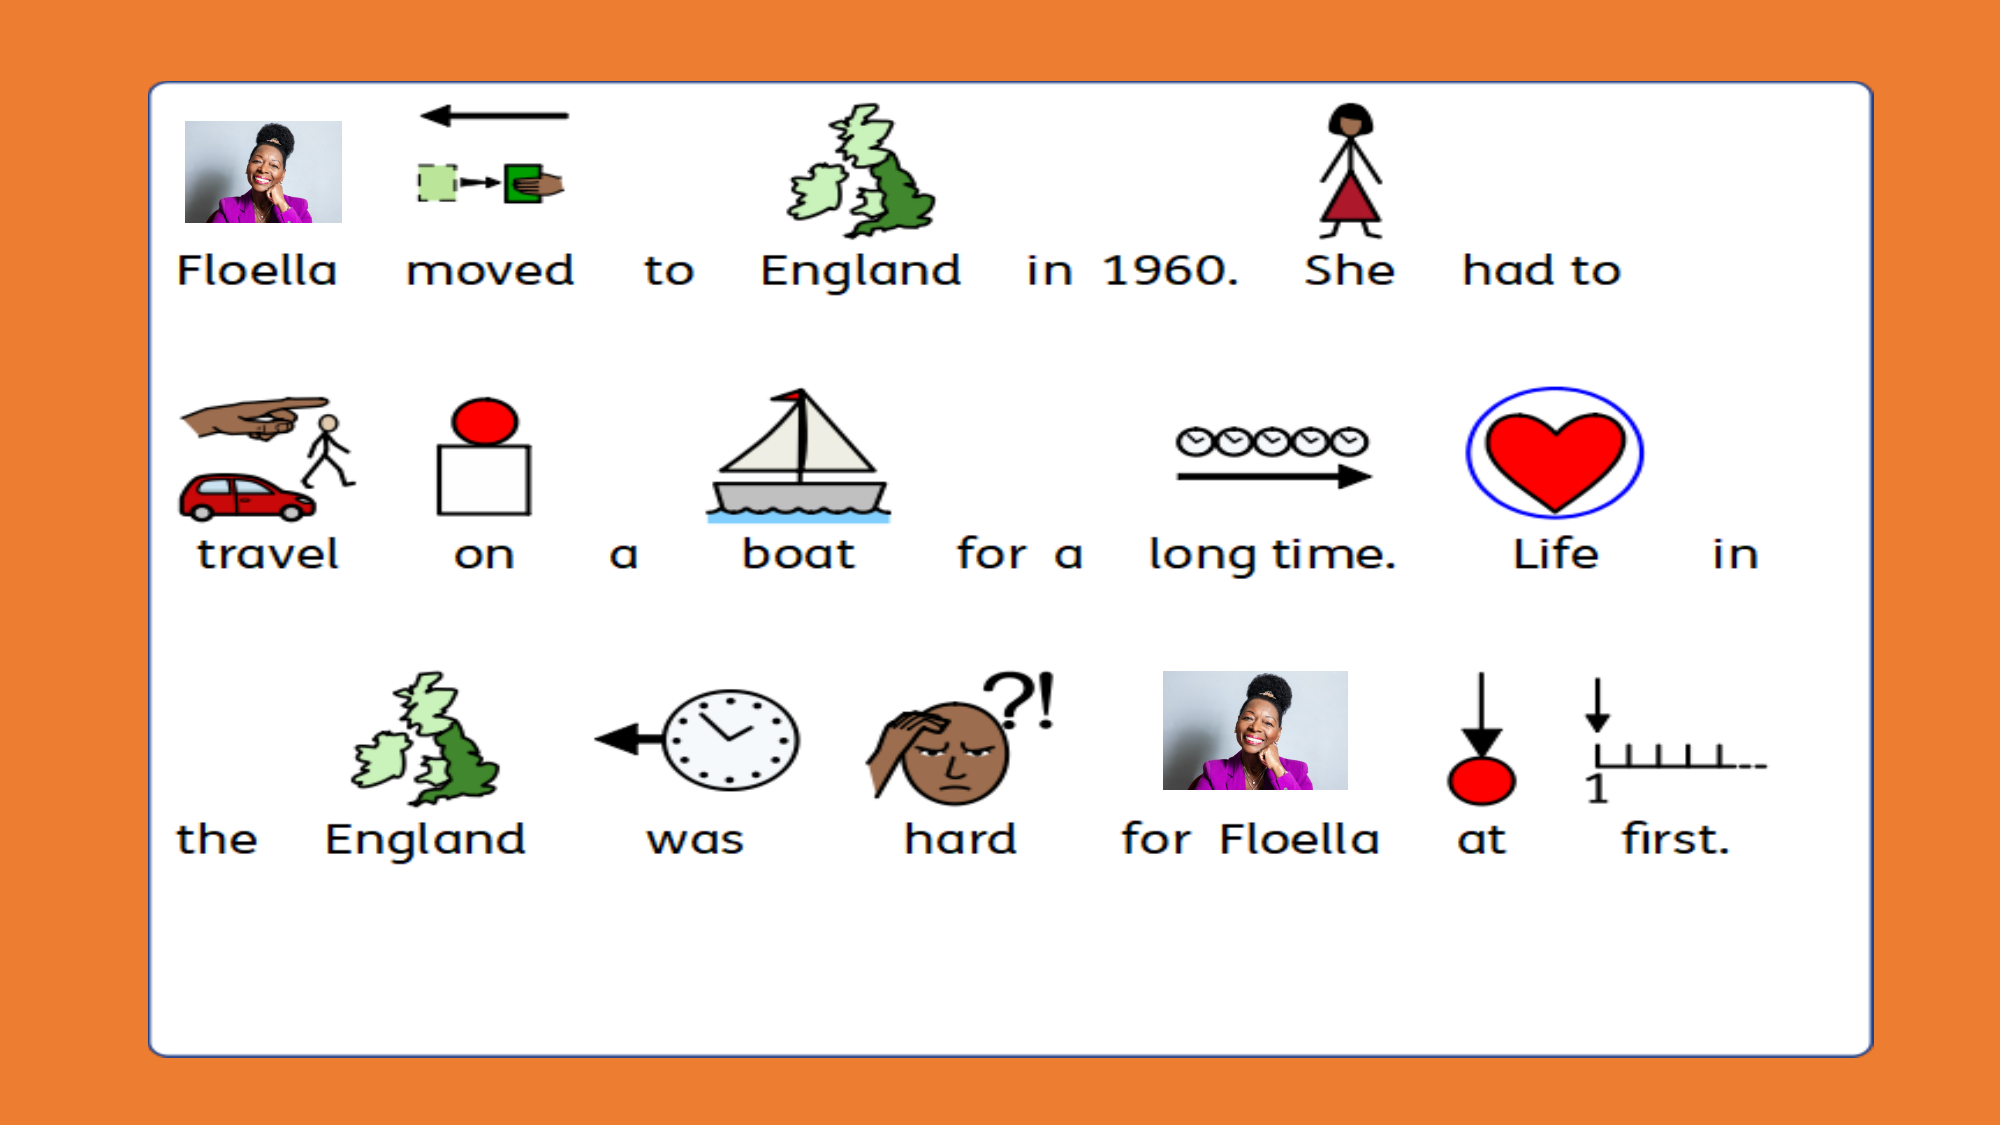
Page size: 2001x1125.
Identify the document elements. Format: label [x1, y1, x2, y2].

picture [148, 81, 1874, 1058]
